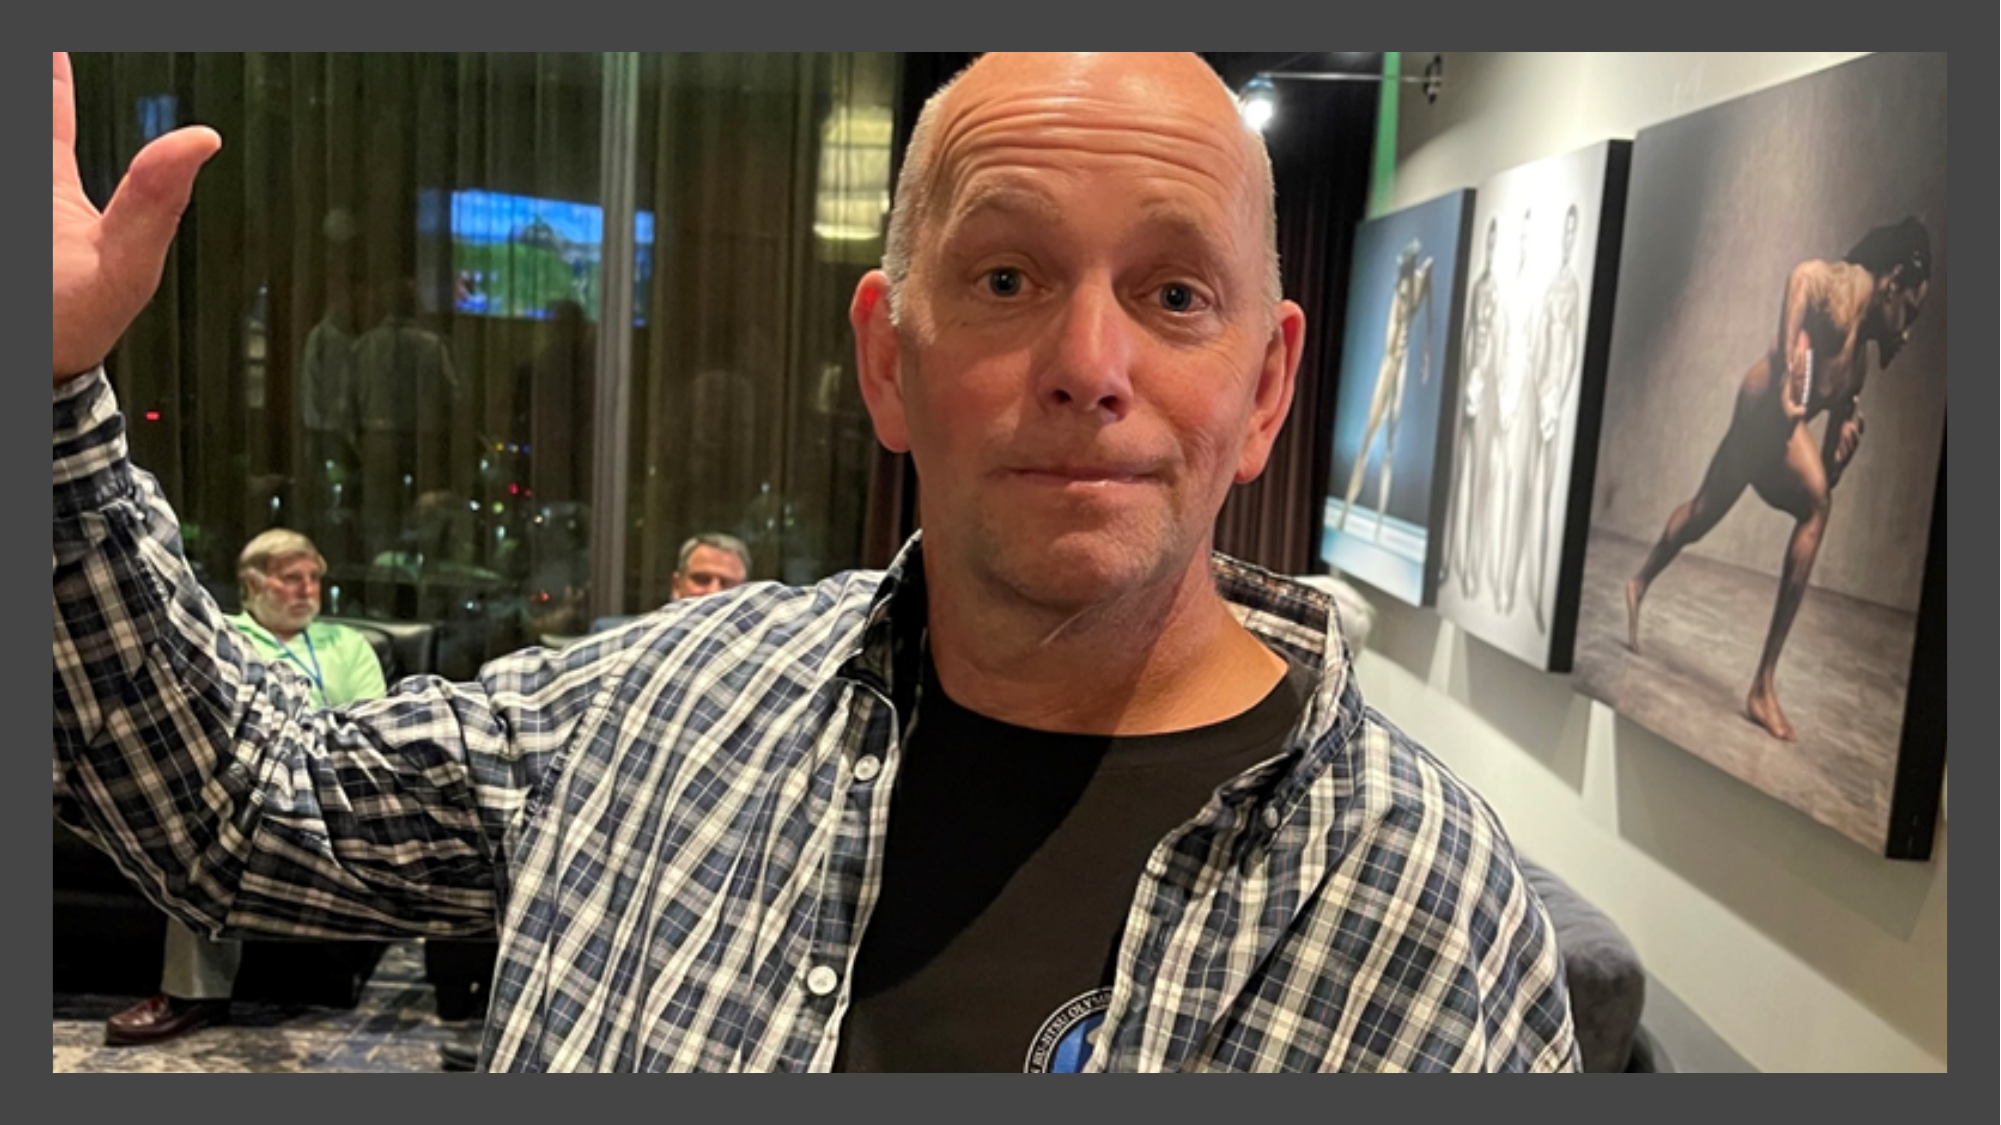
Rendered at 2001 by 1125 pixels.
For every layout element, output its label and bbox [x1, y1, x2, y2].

picture [52, 52, 1948, 1073]
